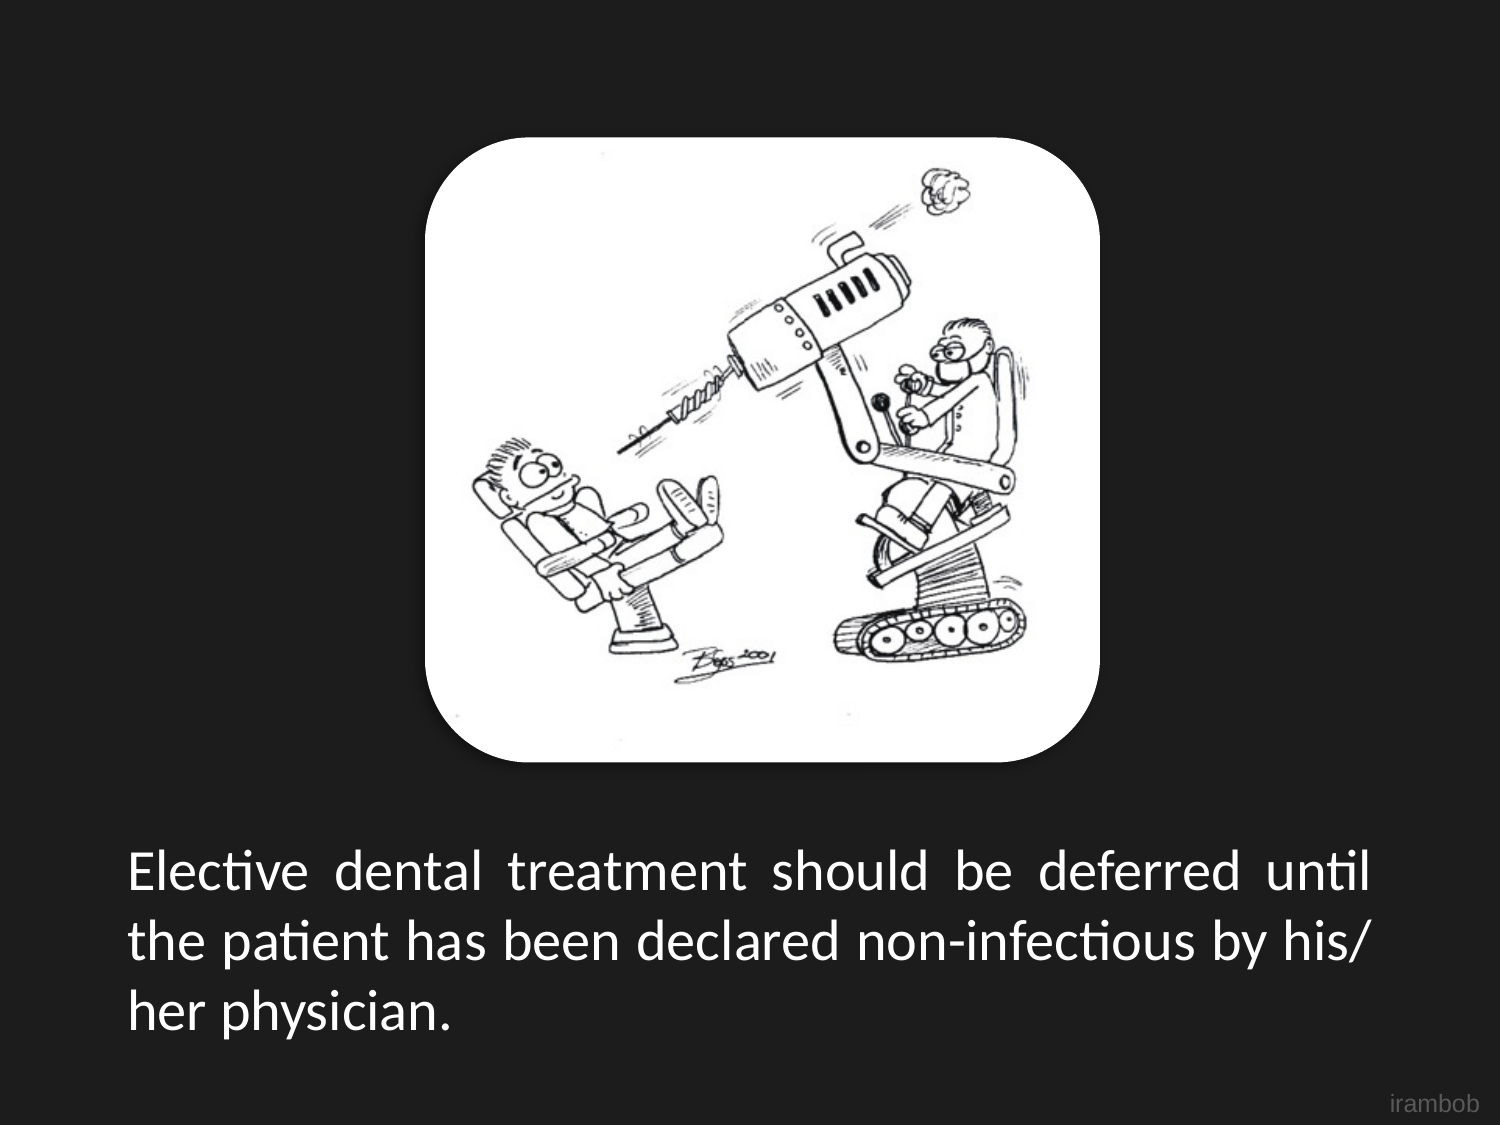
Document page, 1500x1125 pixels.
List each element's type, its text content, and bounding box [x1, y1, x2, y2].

text_box irambob [1374, 1079, 1500, 1125]
picture [424, 137, 1101, 763]
text_box Elective dental treatment should be deferred until the patient has been declared non-infectious by his/ her physician. [112, 825, 1388, 1050]
